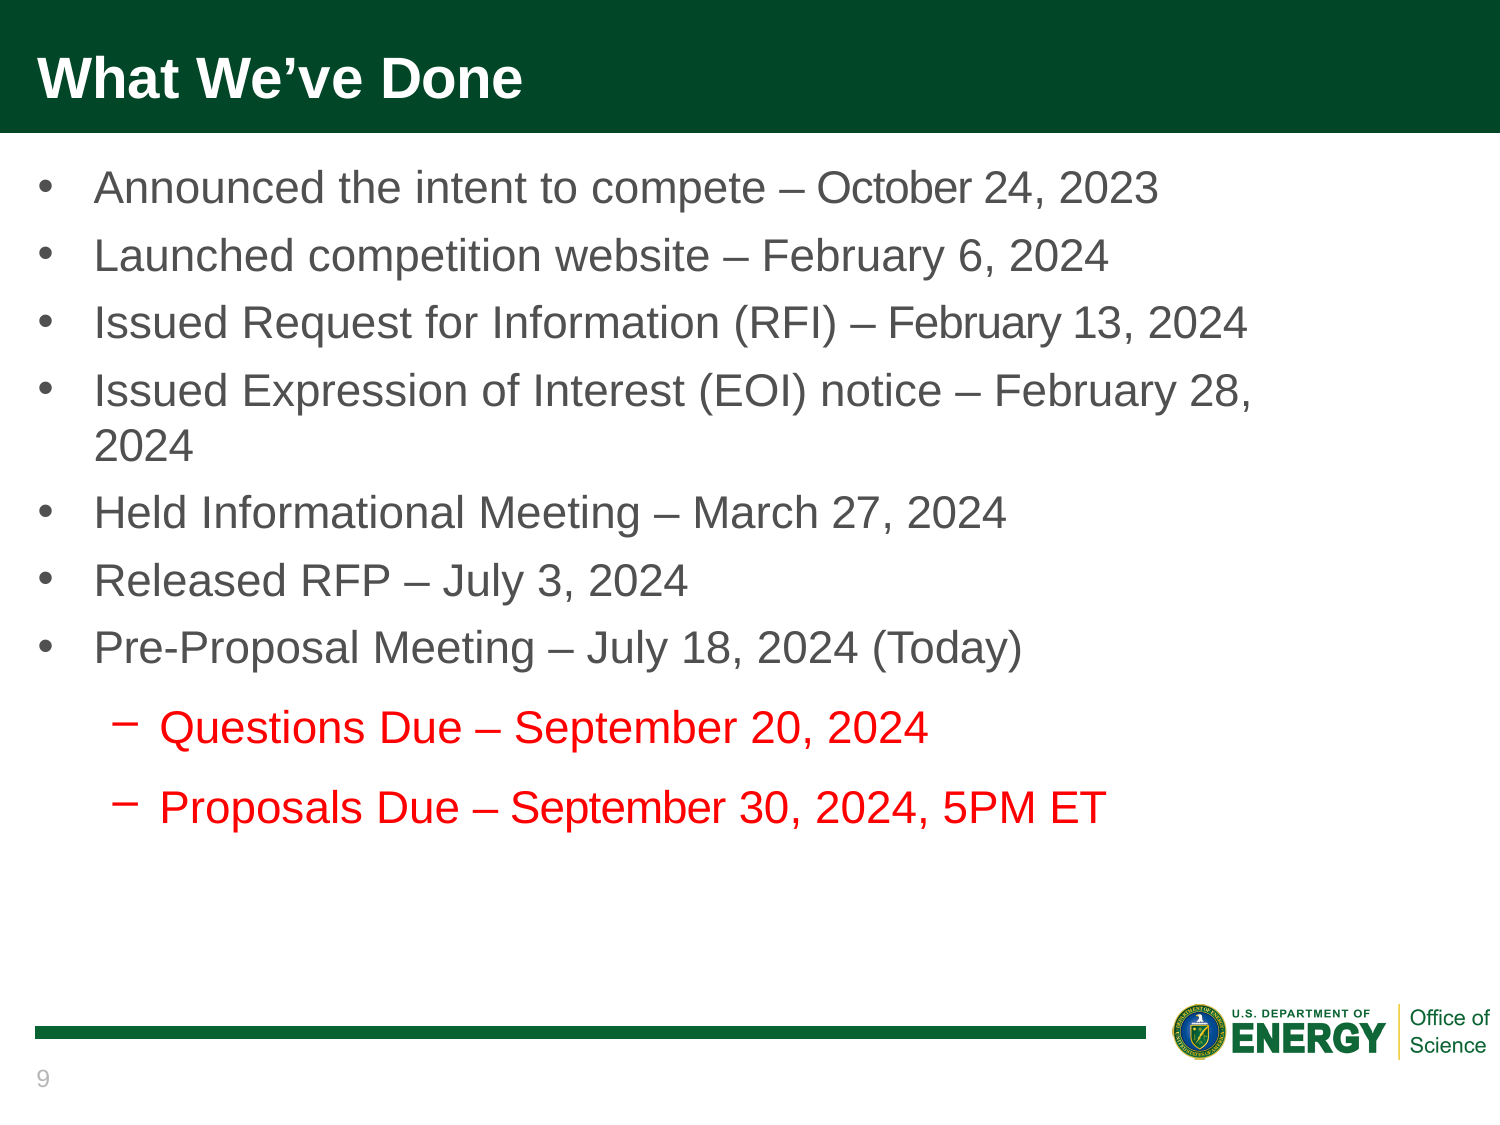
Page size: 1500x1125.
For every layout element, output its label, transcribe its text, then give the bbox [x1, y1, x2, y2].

slide_number 9 [30, 1066, 73, 1125]
picture [1172, 1004, 1490, 1060]
text_box Announced the intent to compete – October 24, 2023 Launched competition website – February 6, 2024 Issued Request for Information (RFI) – February 13, 2024 Issued Expression of Interest (EOI) notice – February 28, 2024 Held Informational Meeting – March 27, 2024 Released RFP – July 3, 2024 Pre-Proposal Meeting – July 18, 2024 (Today) Questions Due – September 20, 2024 Proposals Due – September 30, 2024, 5PM ET [35, 143, 1346, 833]
title What We’ve Done [35, 0, 1260, 228]
